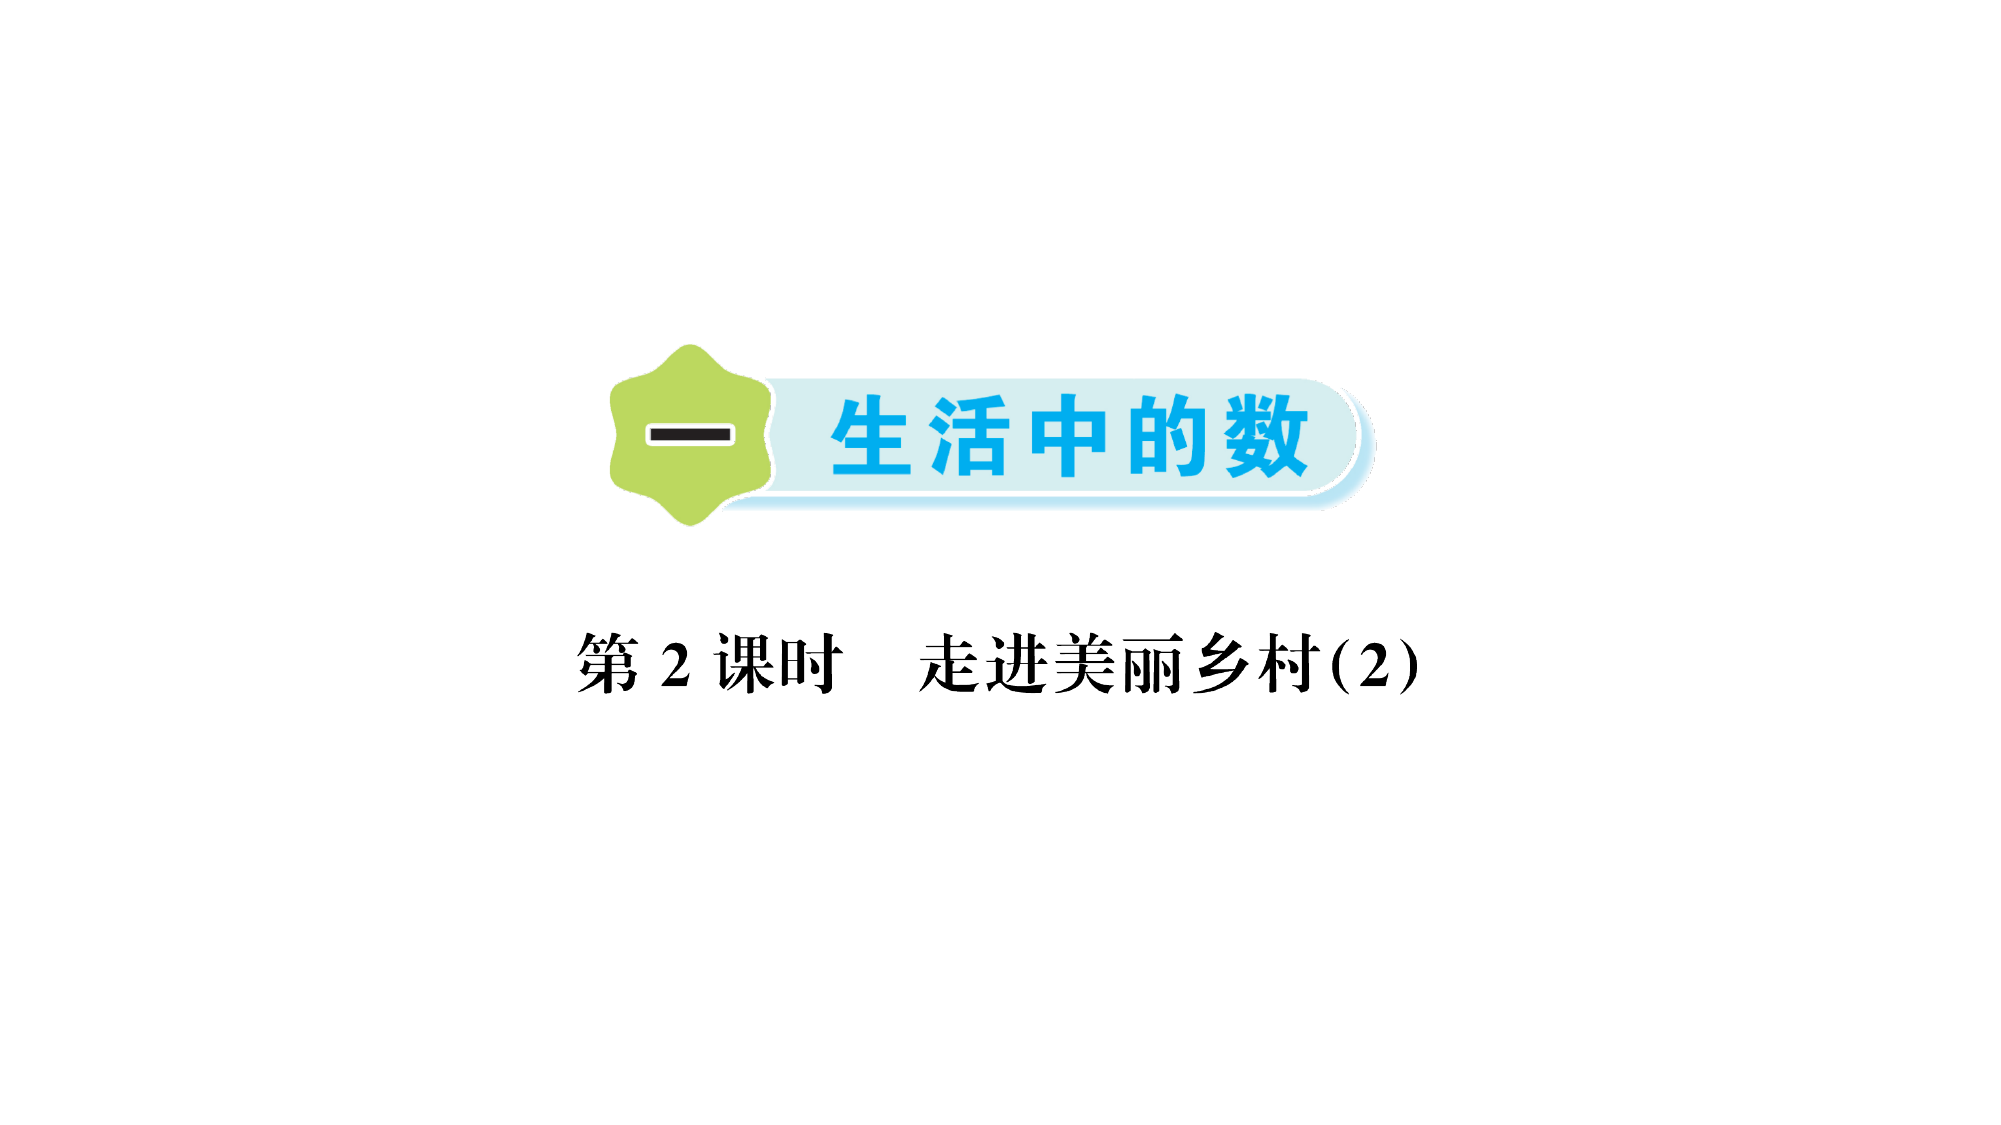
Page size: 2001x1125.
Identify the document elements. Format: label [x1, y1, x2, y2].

picture [604, 337, 1396, 535]
picture [572, 607, 1428, 718]
